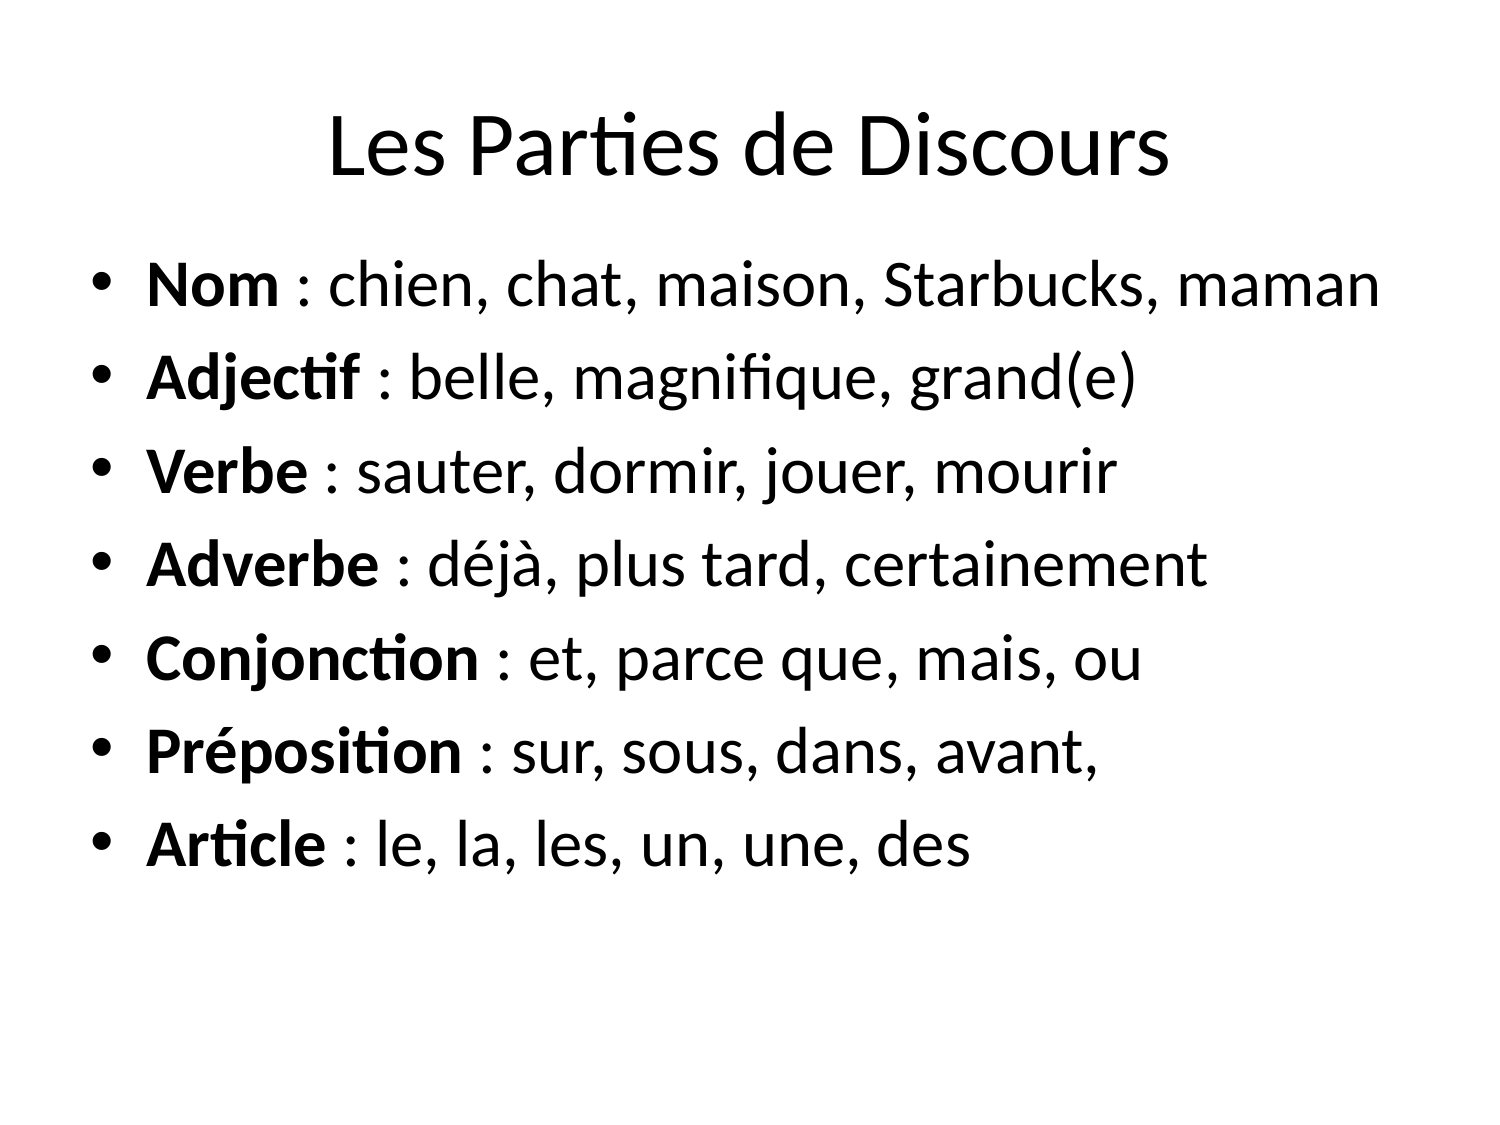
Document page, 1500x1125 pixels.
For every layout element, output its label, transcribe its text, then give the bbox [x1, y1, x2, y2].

list Nom : chien, chat, maison, Starbucks, maman Adjectif : belle, magnifique, grand(e) Verbe : sauter, dormir, jouer, mourir Adverbe : déjà, plus tard, certainement Conjonction : et, parce que, mais, ou Préposition : sur, sous, dans, avant, Article : le, la, les, un, une, des [75, 232, 1425, 1080]
title Les Parties de Discours [75, 45, 1425, 232]
